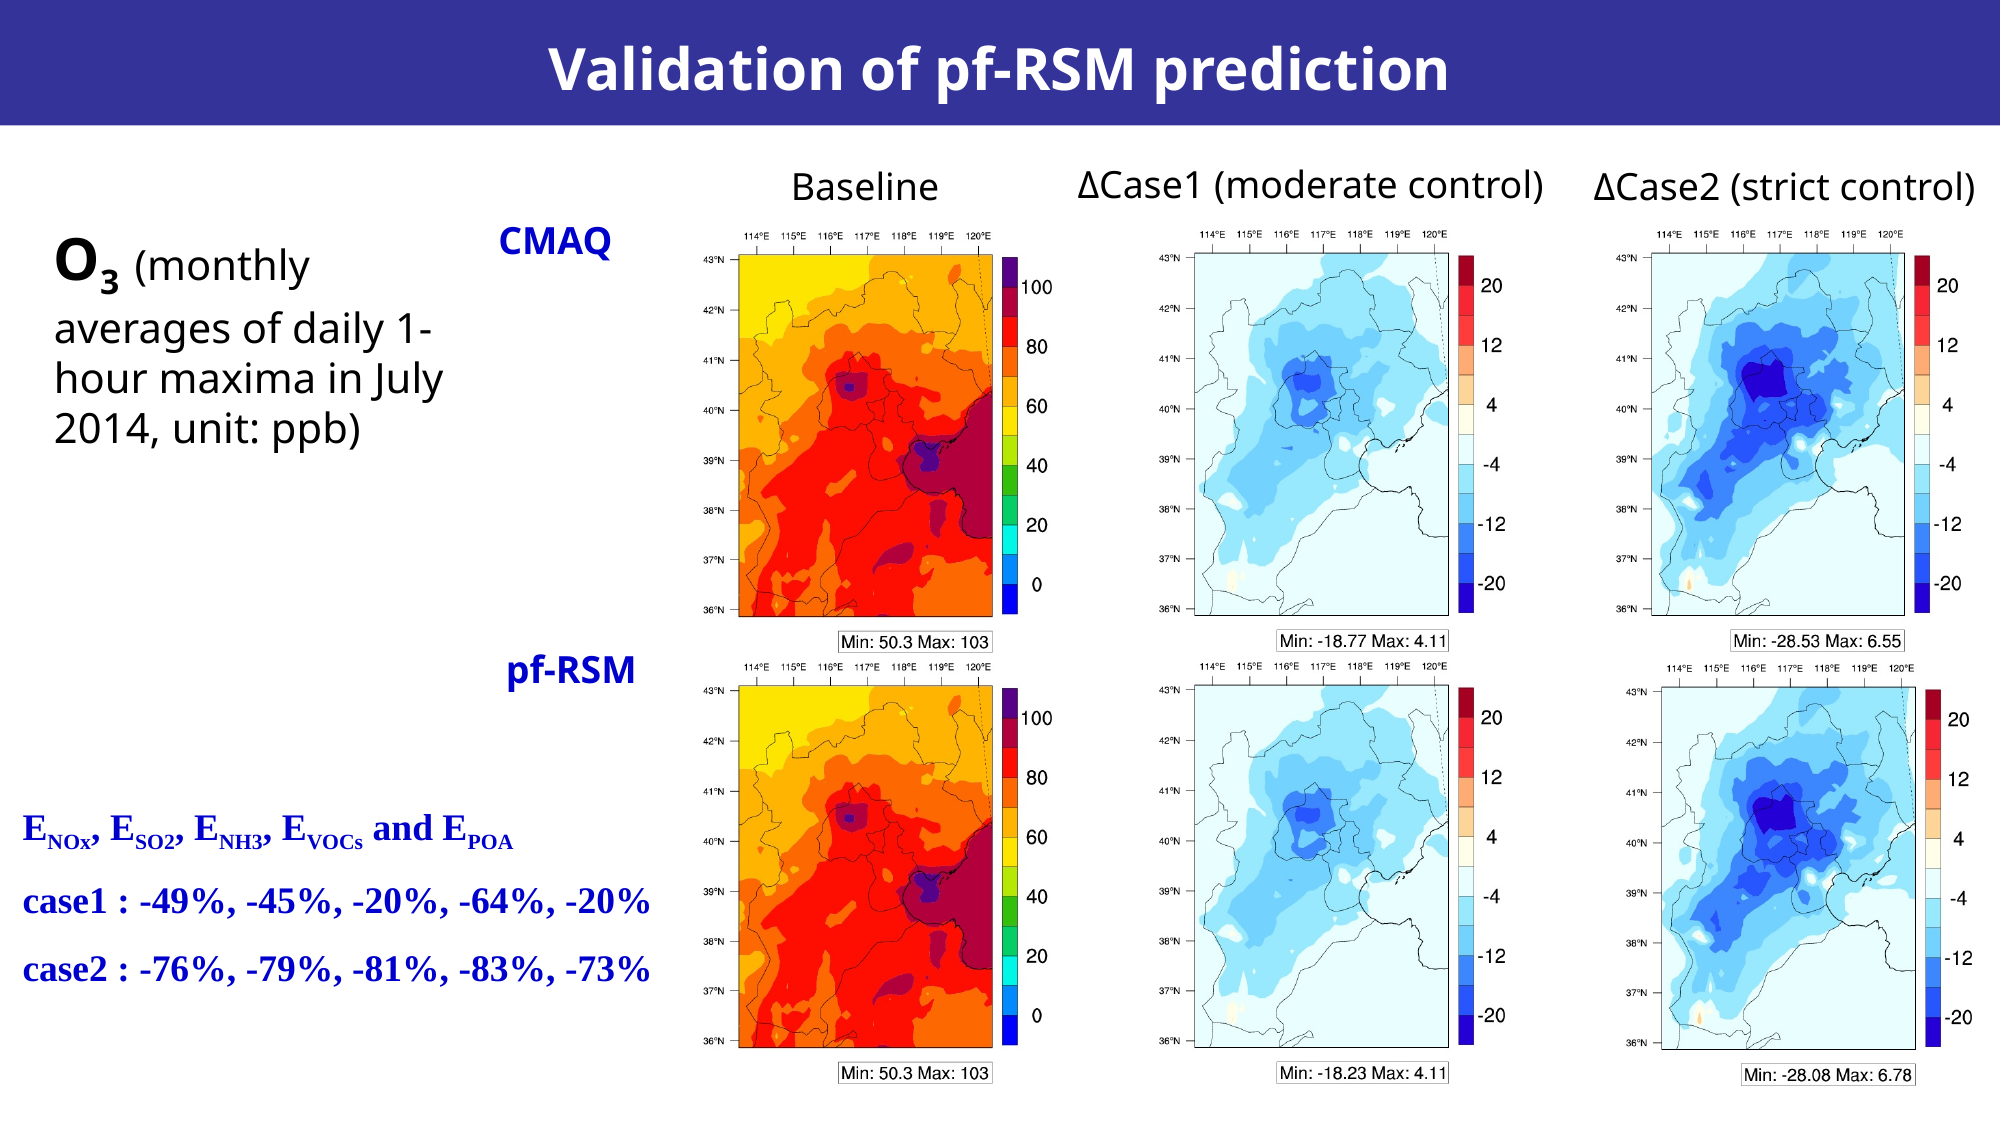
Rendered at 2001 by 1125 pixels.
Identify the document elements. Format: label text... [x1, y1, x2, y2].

picture [1626, 664, 1972, 1086]
text_box ENOx, ESO2, ENH3, EVOCs and EPOA case1 : -49%, -45%, -20%, -64%, -20% case2 : -76%, -79%, -81%, -83%, -73% [7, 769, 677, 997]
picture [703, 662, 1053, 1084]
text_box O3 (monthly averages of daily 1-hour maxima in July 2014, unit: ppb) [39, 214, 492, 459]
text_box ΔCase2 (strict control) [1578, 155, 1991, 216]
picture [1159, 230, 1505, 652]
picture [703, 232, 1053, 654]
picture [1616, 230, 1962, 652]
text_box Baseline [775, 155, 955, 216]
picture [1159, 662, 1505, 1084]
text_box pf-RSM [491, 638, 685, 699]
text_box ΔCase1 (moderate control) [1062, 153, 1559, 214]
text_box CMAQ [483, 209, 667, 270]
title Validation of pf-RSM prediction [99, 11, 1900, 122]
